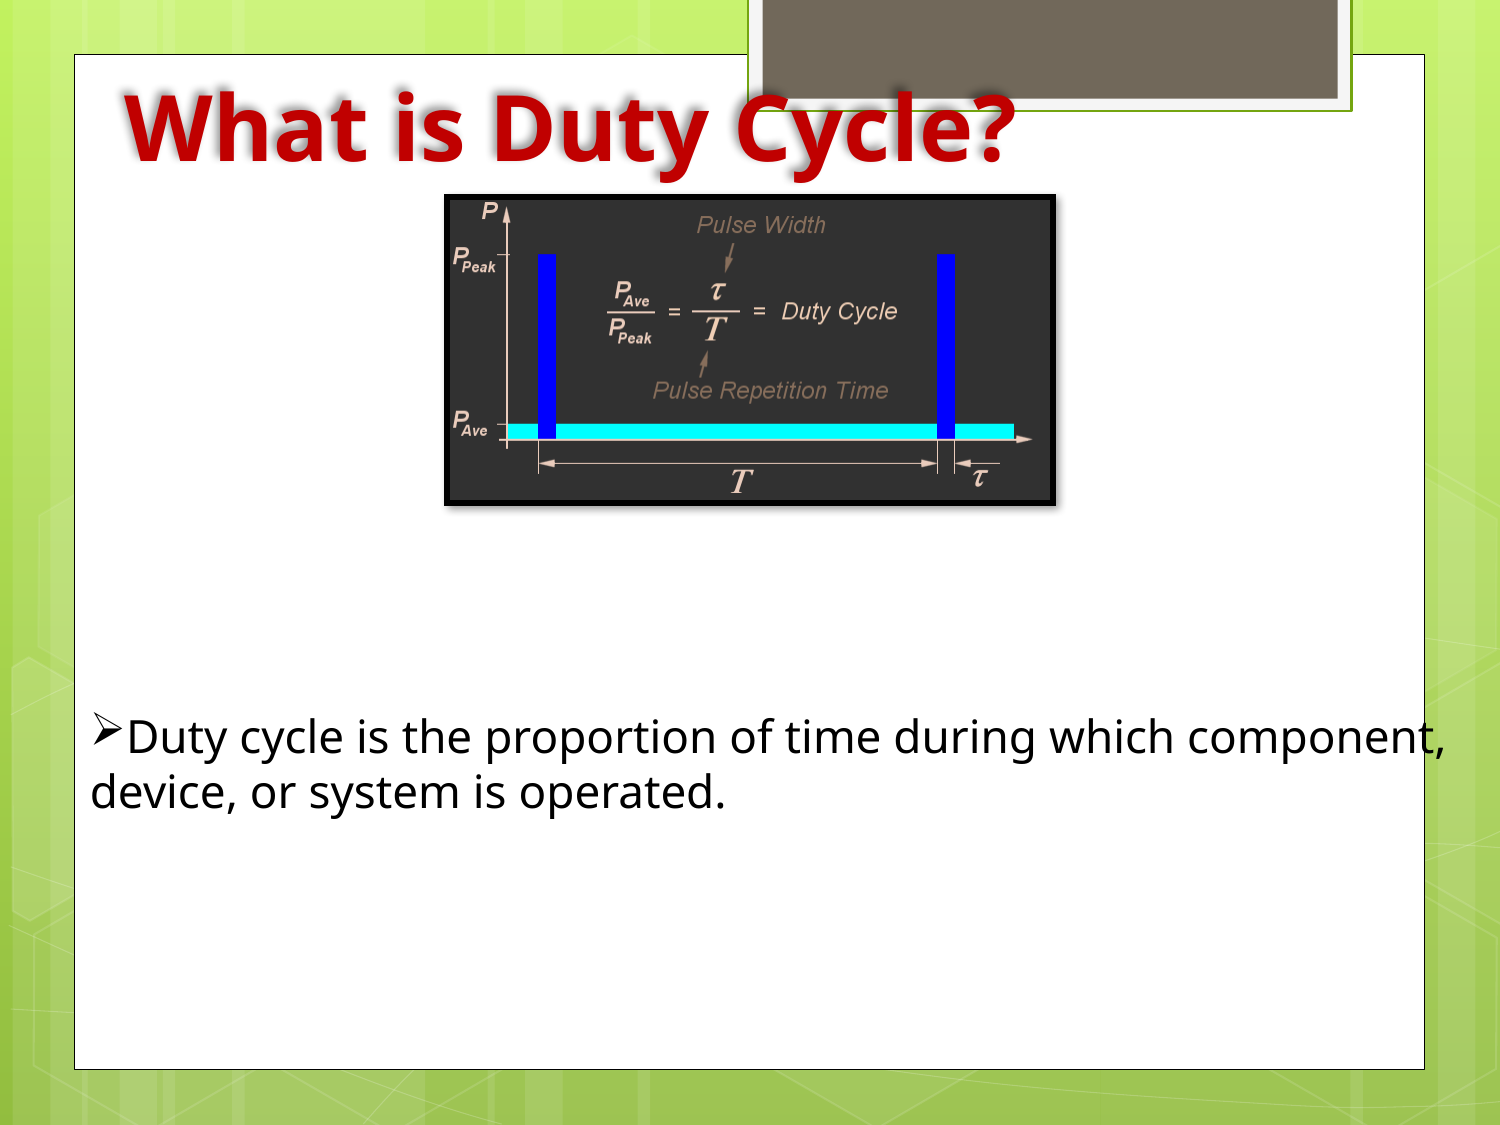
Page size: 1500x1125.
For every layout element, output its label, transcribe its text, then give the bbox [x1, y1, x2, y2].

text_box Duty cycle is the proportion of time during which component, device, or system is operated. [74, 700, 1500, 825]
text_box What is Duty Cycle? [109, 62, 1033, 188]
picture [449, 199, 1051, 501]
